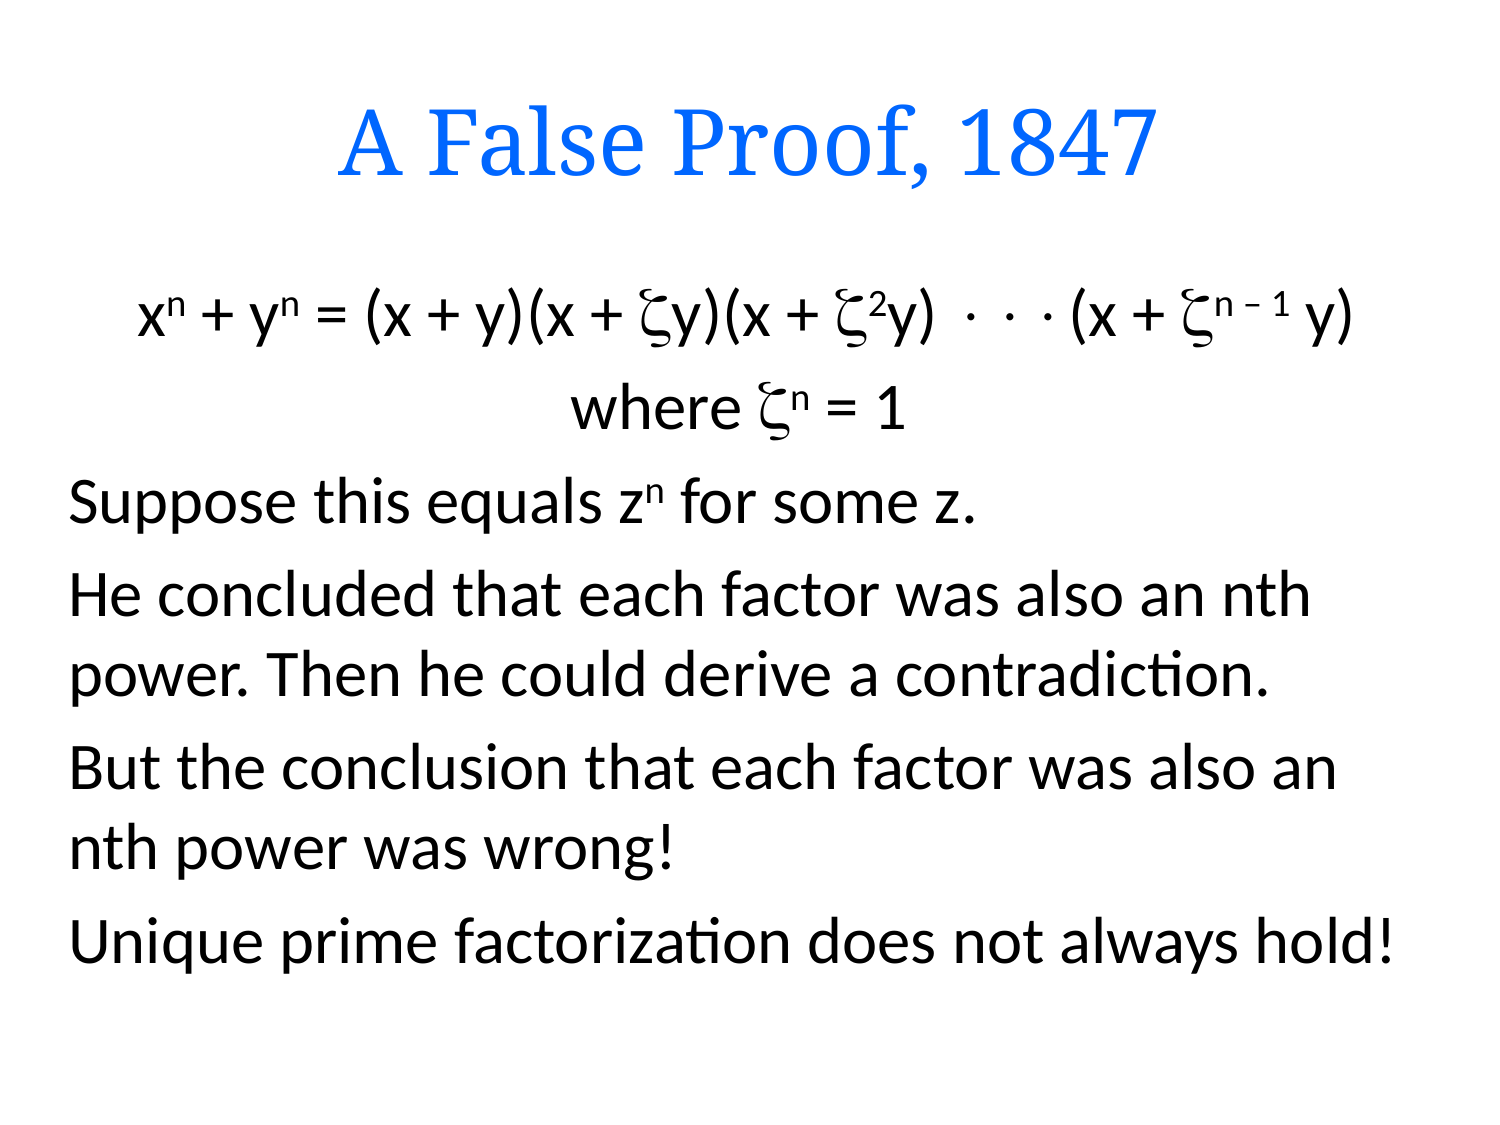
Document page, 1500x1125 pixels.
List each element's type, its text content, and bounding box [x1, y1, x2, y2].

list xn + yn = (x + y)(x + y)(x + 2y) (x + n – 1 y) where n = 1 Suppose this equals zn for some z. He concluded that each factor was also an nth power. Then he could derive a contradiction. But the conclusion that each factor was also an nth power was wrong! Unique prime factorization does not always hold! [53, 262, 1425, 1005]
title A False Proof, 1847 [75, 45, 1425, 233]
